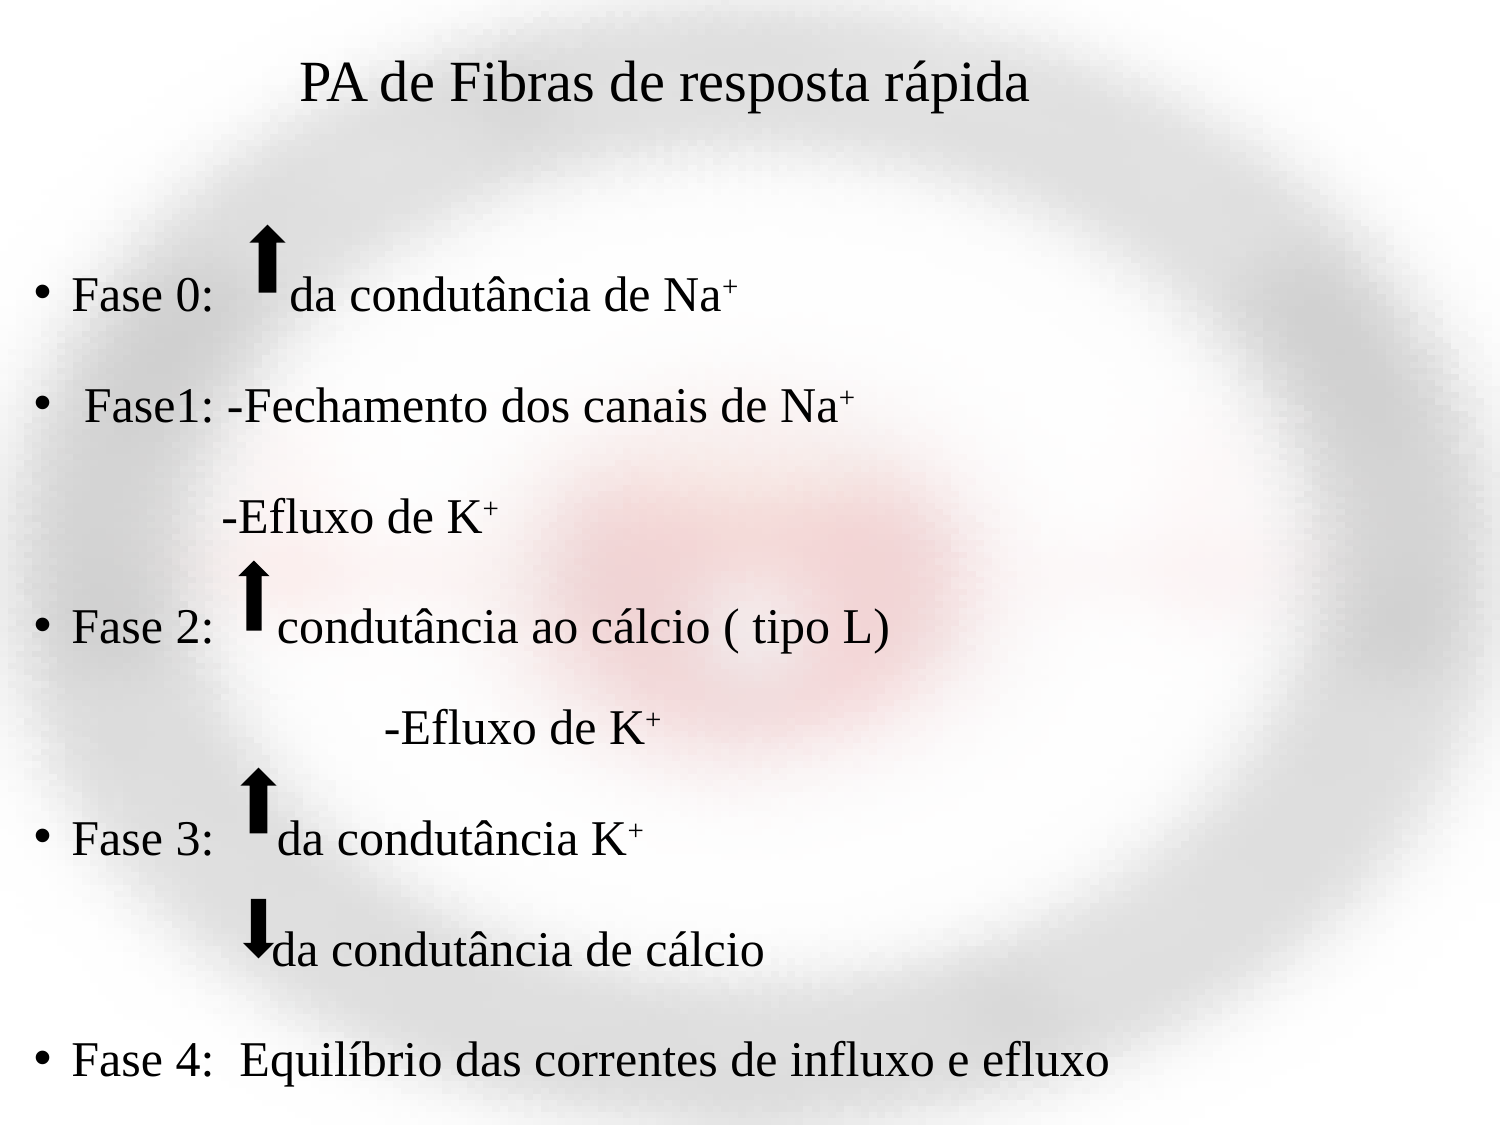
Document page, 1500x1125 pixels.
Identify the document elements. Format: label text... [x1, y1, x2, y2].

list Fase 0: da condutância de Na+ Fase1: -Fechamento dos canais de Na+ -Efluxo de K+ Fase 2: condutância ao cálcio ( tipo L) -Efluxo de K+ Fase 3: da condutância K+ da condutância de cálcio Fase 4: Equilíbrio das correntes de influxo e efluxo [19, 133, 1456, 1095]
text_box [249, 224, 286, 293]
title PA de Fibras de resposta rápida [284, 32, 1331, 133]
text_box [240, 767, 277, 834]
text_box [242, 898, 275, 959]
text_box [238, 560, 270, 631]
